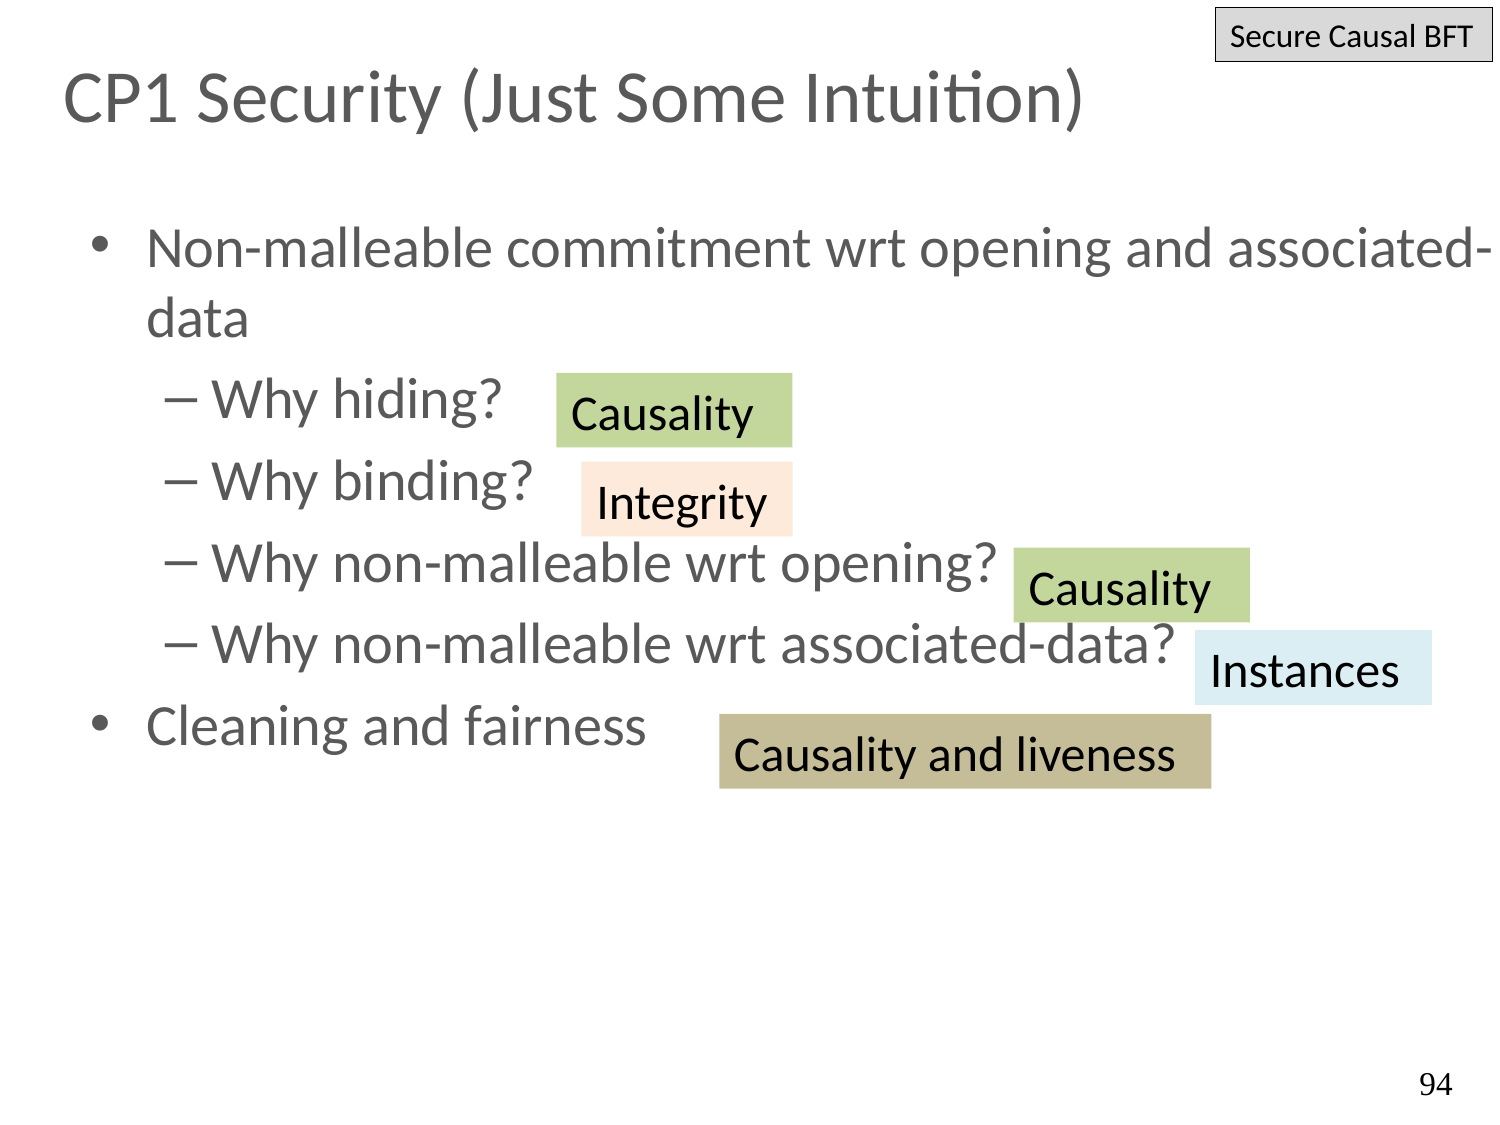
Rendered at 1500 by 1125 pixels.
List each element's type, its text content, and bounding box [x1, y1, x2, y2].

text_box 94 [1404, 1054, 1480, 1110]
title CP1 Security (Just Some Intuition) [48, 40, 1457, 172]
text_box Secure Causal BFT [1215, 7, 1493, 62]
text_box Instances [1195, 630, 1432, 705]
text_box Causality [1013, 547, 1250, 623]
list Non-malleable commitment wrt opening and associated-data Why hiding? Why binding? Why non-malleable wrt opening? Why non-malleable wrt associated-data? Cleaning and fairness [75, 201, 1500, 940]
text_box Causality and liveness [719, 713, 1212, 789]
text_box Integrity [581, 461, 793, 537]
text_box Causality [556, 372, 793, 448]
